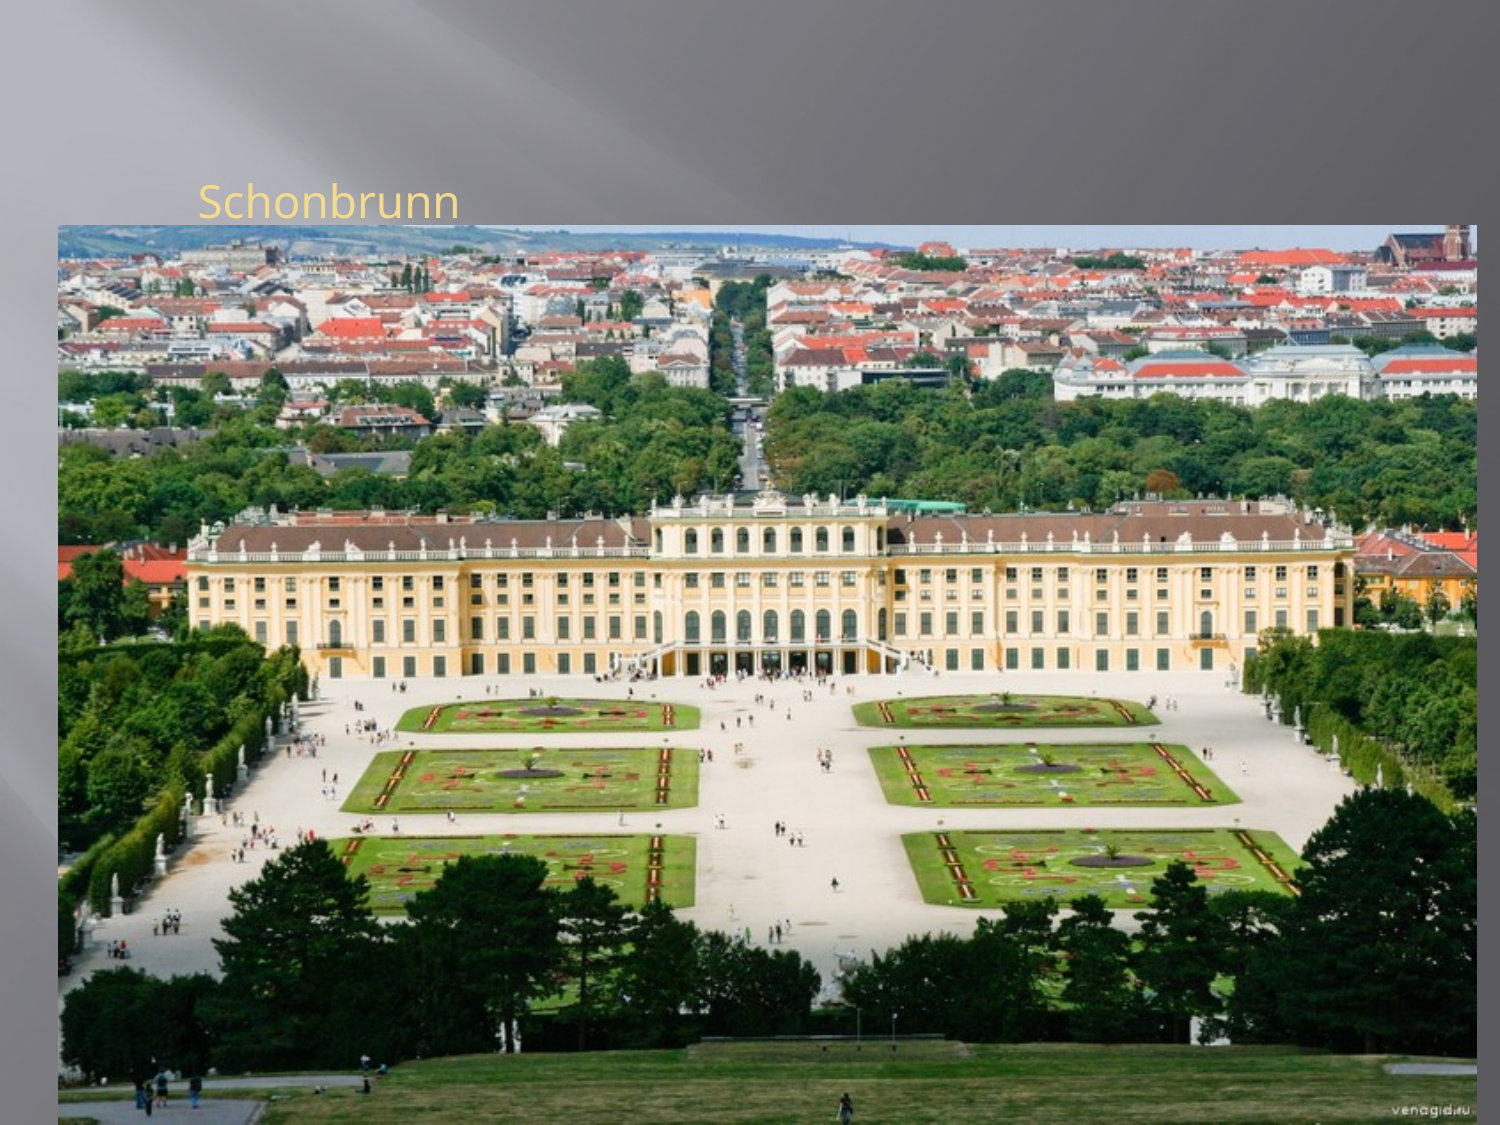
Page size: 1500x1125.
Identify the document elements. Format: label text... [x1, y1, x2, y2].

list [58, 225, 1477, 1125]
title Schonbrunn [75, 44, 569, 225]
